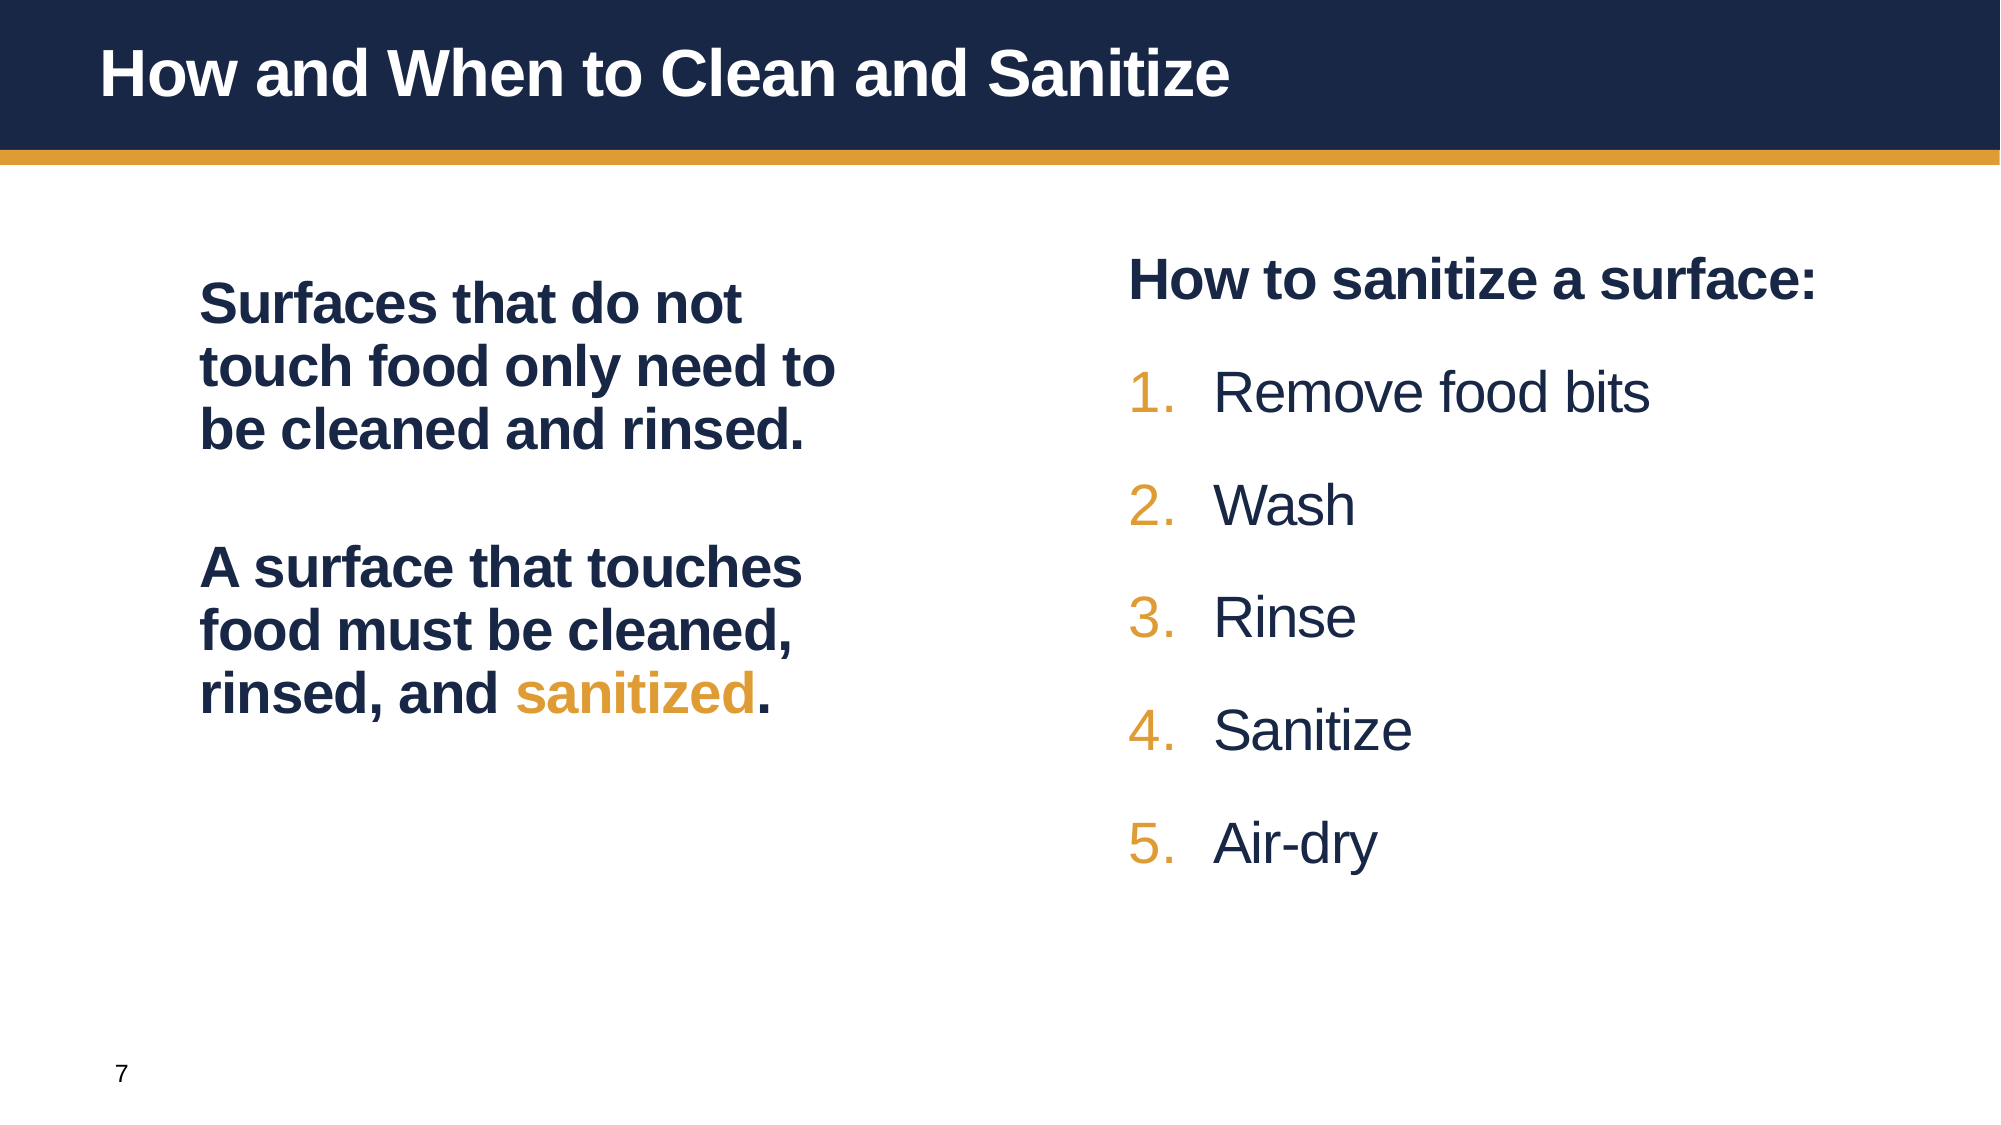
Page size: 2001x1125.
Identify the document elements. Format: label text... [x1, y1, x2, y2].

list How to sanitize a surface: Remove food bits Wash Rinse Sanitize Air-dry [1054, 241, 1905, 980]
title How and When to Clean and Sanitize [24, 29, 1975, 121]
list Surfaces that do not touch food only need to be cleaned and rinsed. A surface that touches food must be cleaned, rinsed, and sanitized. [124, 265, 976, 980]
slide_number 7 [99, 1042, 550, 1103]
